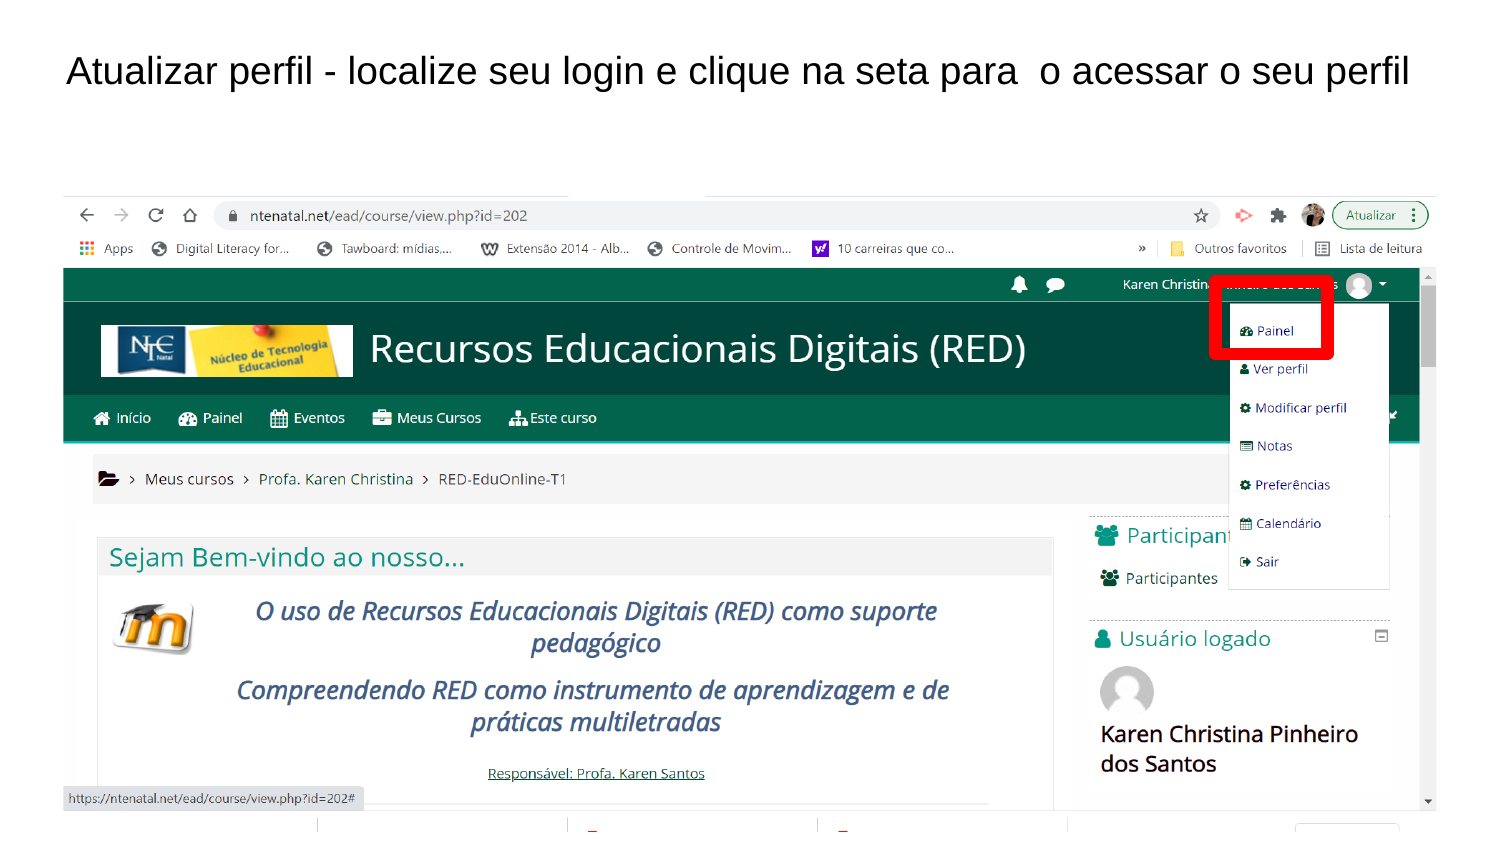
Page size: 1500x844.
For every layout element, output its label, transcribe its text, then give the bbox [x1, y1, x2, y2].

title Atualizar perfil - localize seu login e clique na seta para o acessar o seu perfil [51, 30, 1449, 125]
picture [63, 196, 1437, 832]
